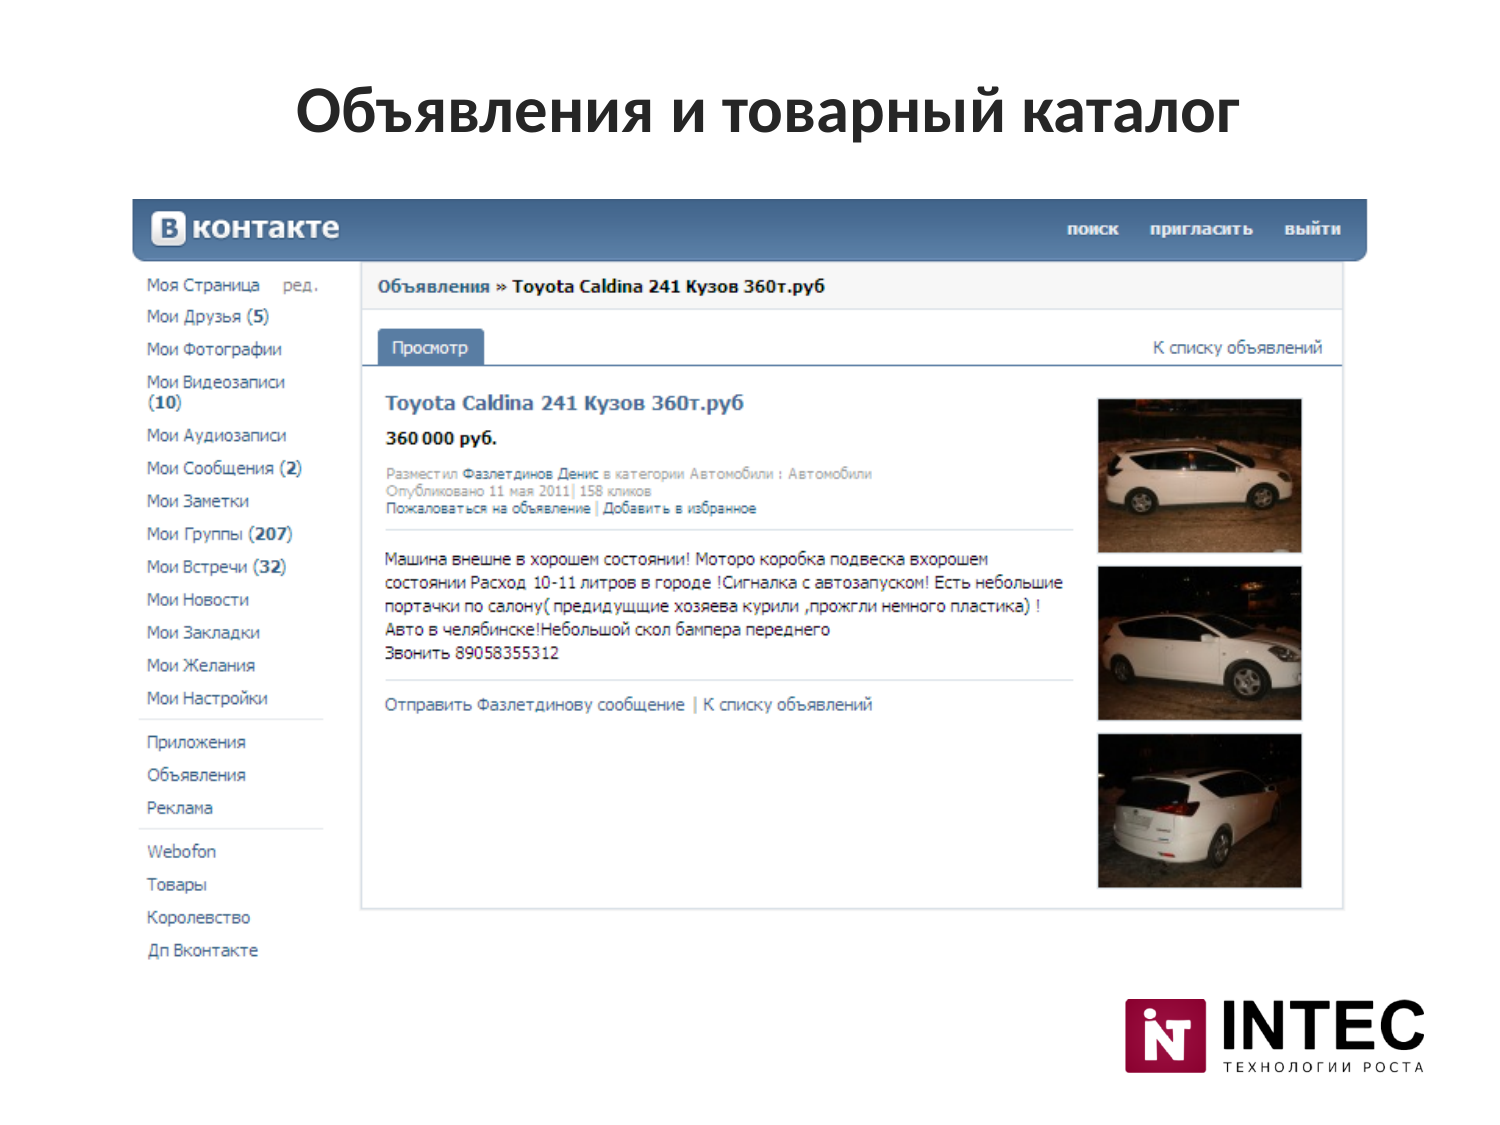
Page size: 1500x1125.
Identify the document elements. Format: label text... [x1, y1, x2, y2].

text_box Объявления и товарный каталог [198, 73, 1340, 139]
picture [1124, 999, 1425, 1073]
picture [124, 199, 1373, 977]
